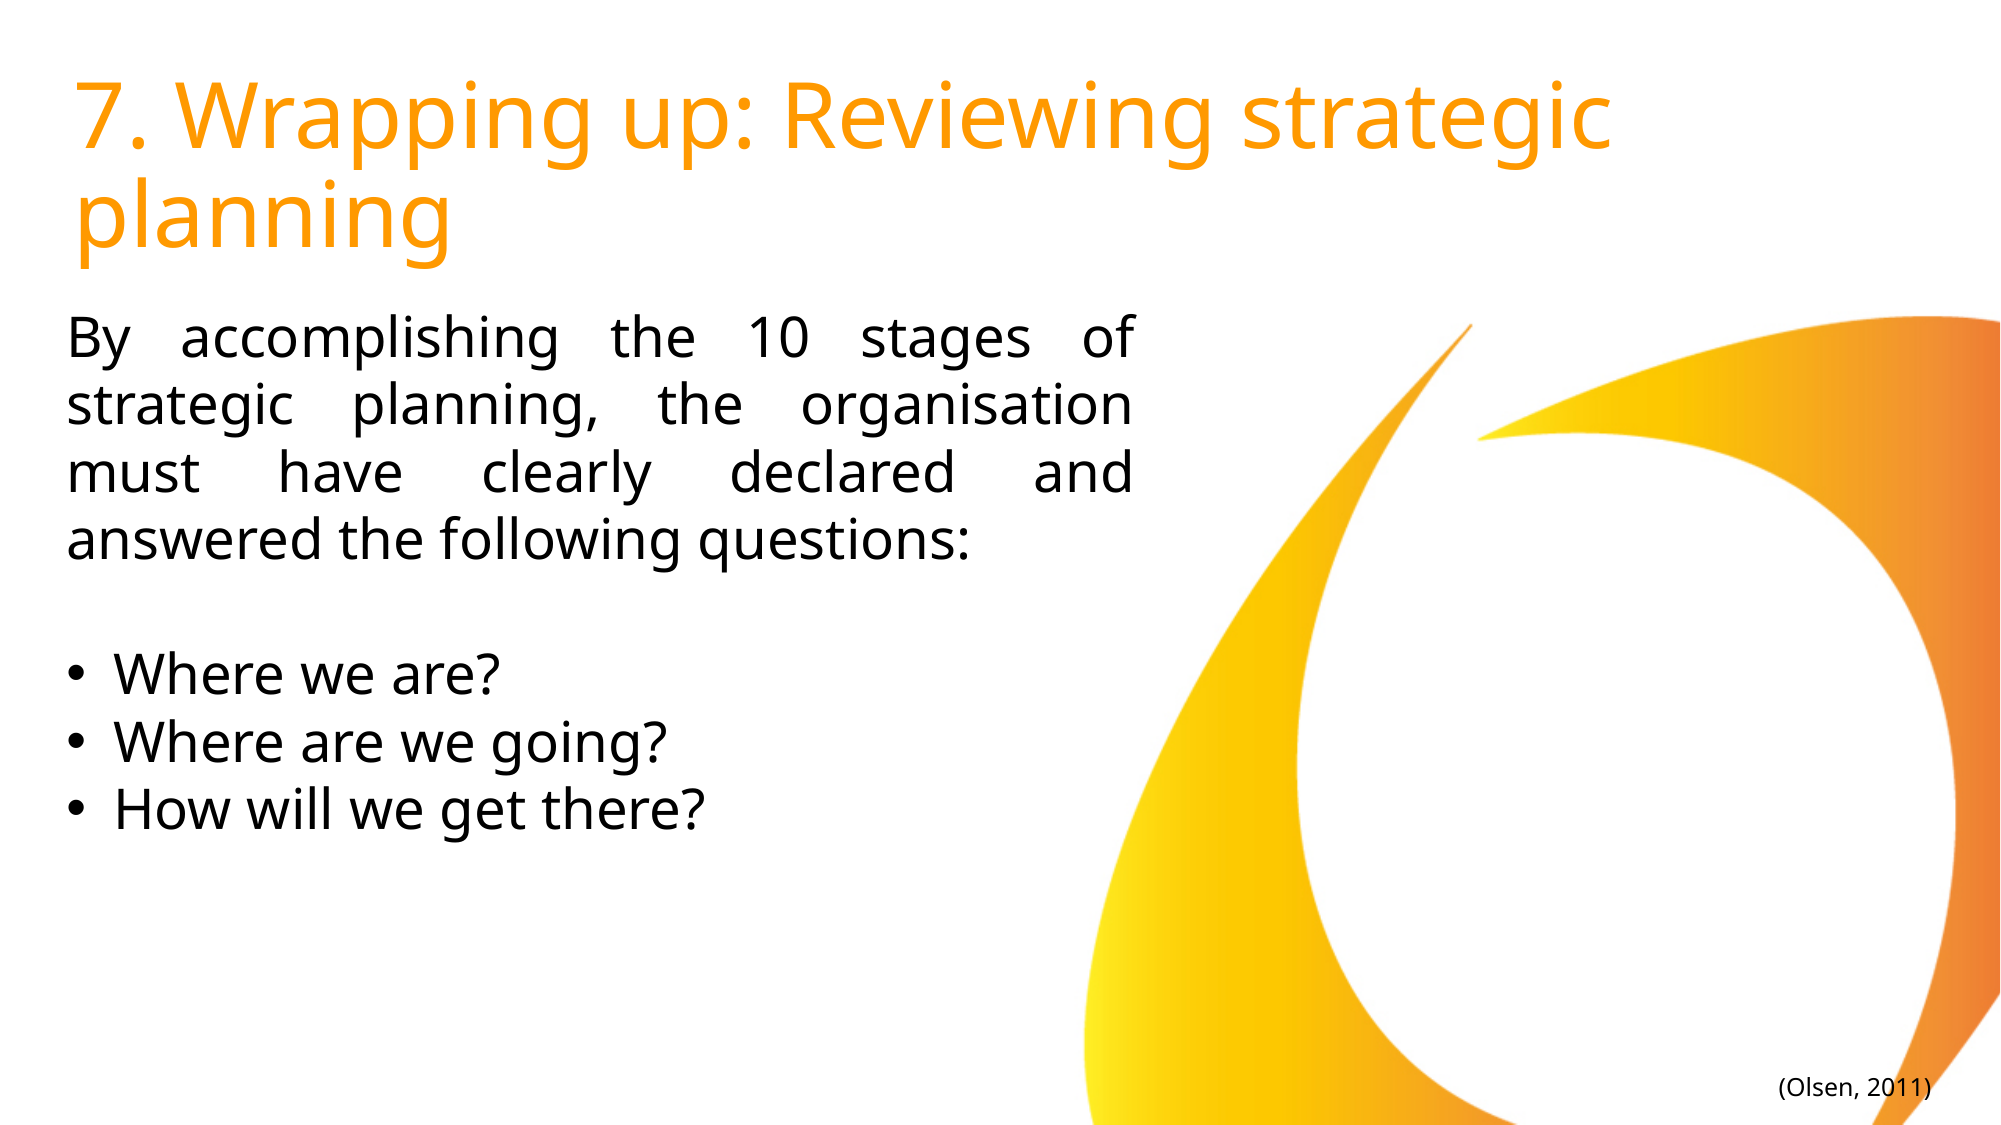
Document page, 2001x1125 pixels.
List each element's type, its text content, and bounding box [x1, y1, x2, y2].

picture [0, 0, 2001, 1125]
text_box (Olsen, 2011) [1771, 1064, 1939, 1110]
title 7. Wrapping up: Reviewing strategic planning [58, 59, 1932, 278]
text_box By accomplishing the 10 stages of strategic planning, the organisation must have clearly declared and answered the following questions: Where we are? Where are we going? How will we get there? [58, 293, 1143, 935]
